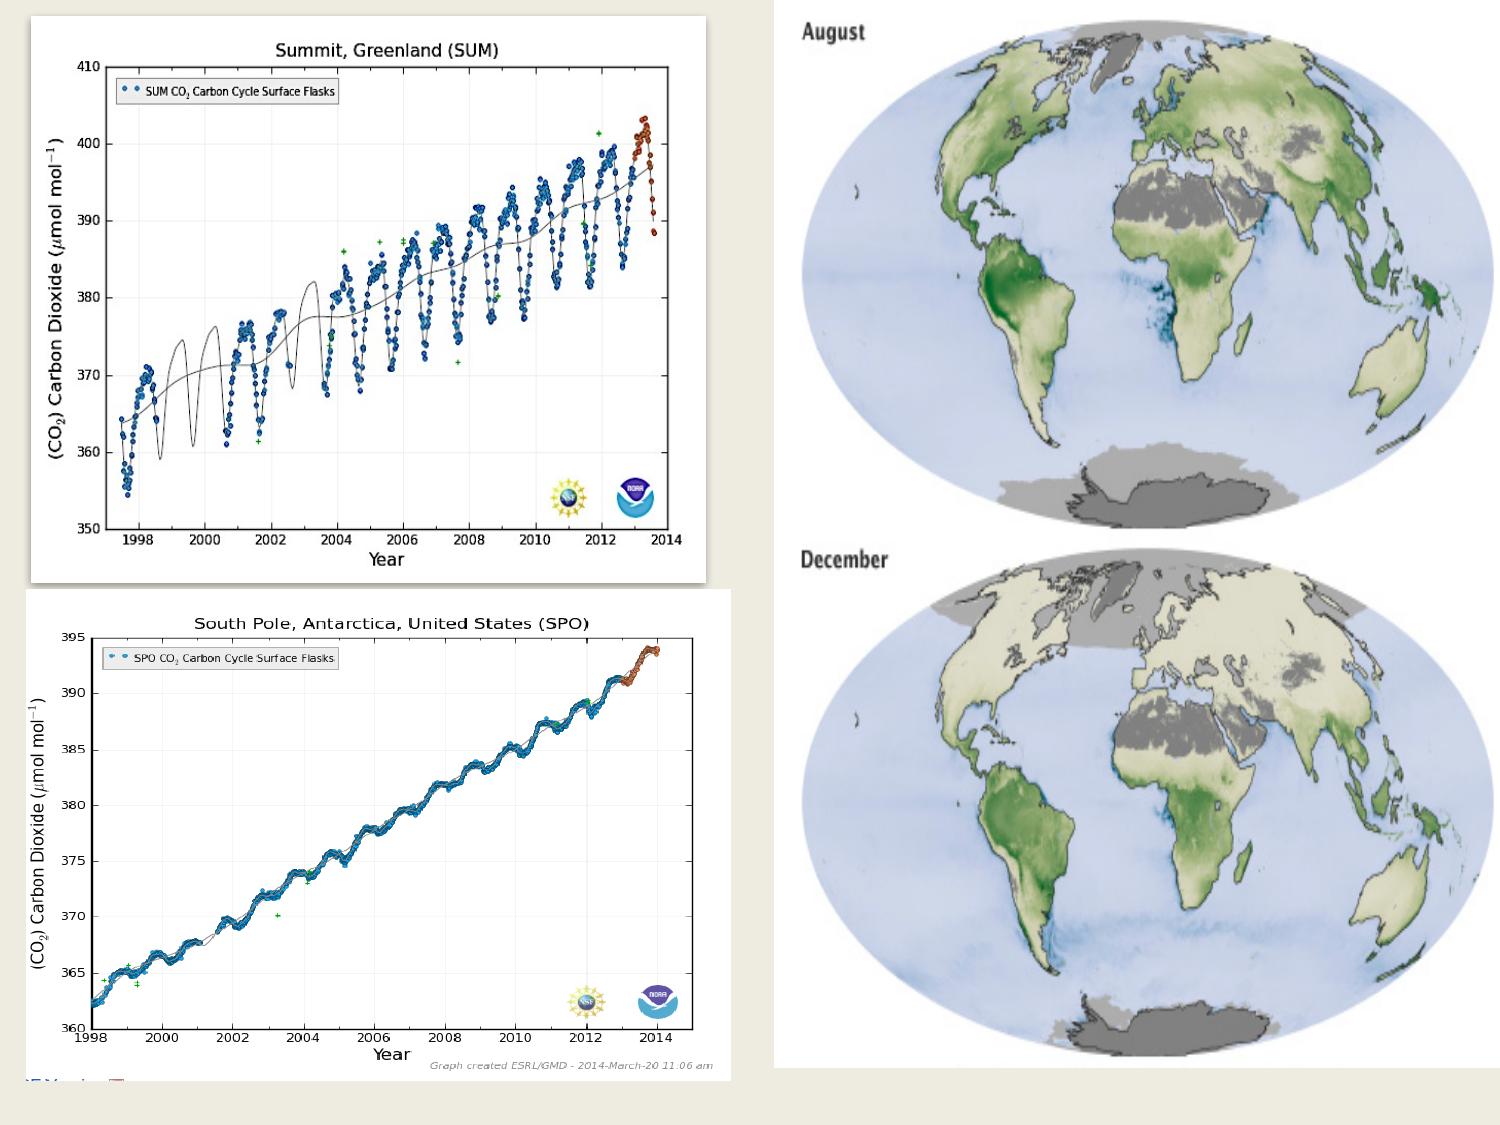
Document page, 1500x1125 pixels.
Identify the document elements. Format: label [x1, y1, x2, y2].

picture [26, 588, 731, 1081]
picture [774, 0, 1500, 1068]
picture [45, 30, 692, 569]
